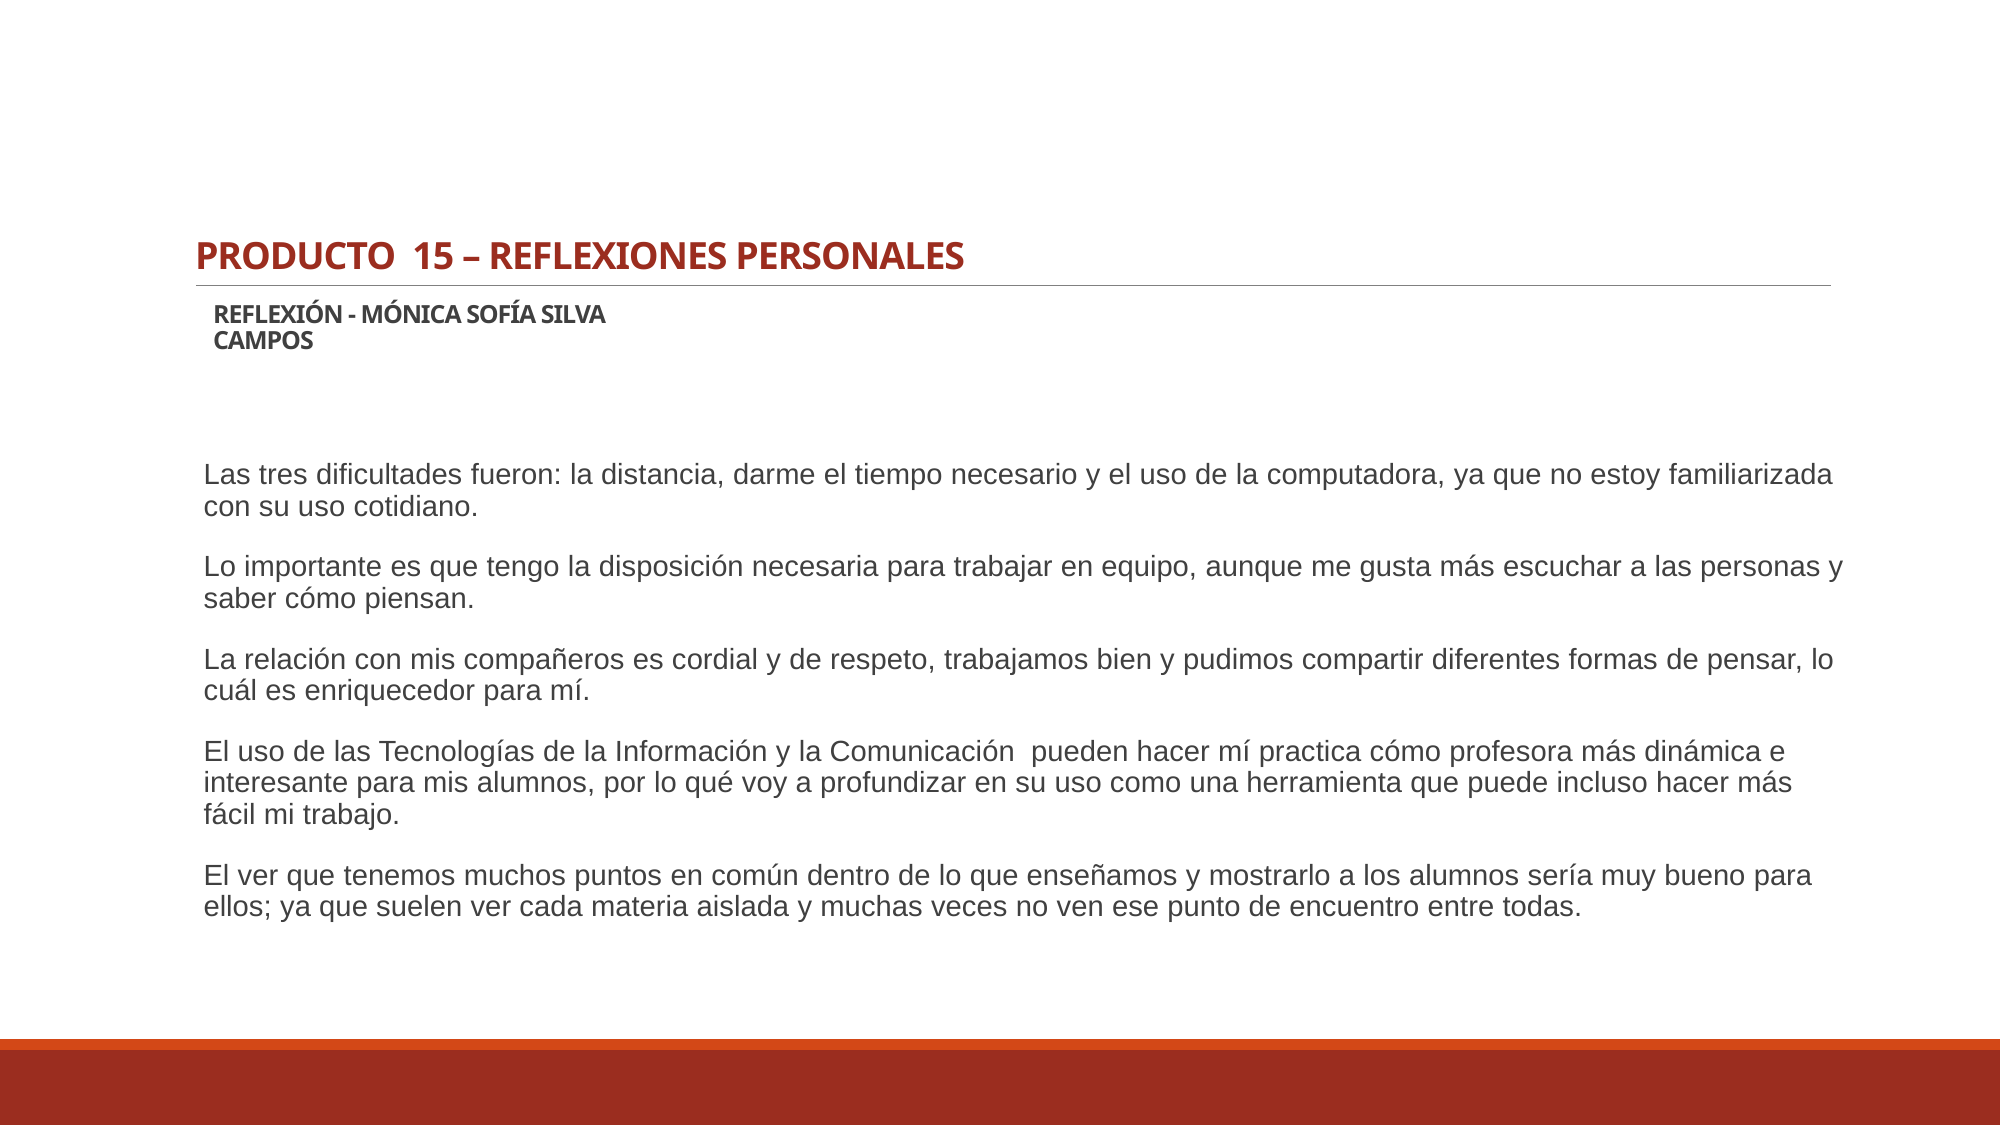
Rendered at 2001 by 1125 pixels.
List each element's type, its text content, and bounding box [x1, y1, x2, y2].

list Las tres dificultades fueron: la distancia, darme el tiempo necesario y el uso de la computadora, ya que no estoy familiarizada con su uso cotidiano. Lo importante es que tengo la disposición necesaria para trabajar en equipo, aunque me gusta más escuchar a las personas y saber cómo piensan. La relación con mis compañeros es cordial y de respeto, trabajamos bien y pudimos compartir diferentes formas de pensar, lo cuál es enriquecedor para mí. El uso de las Tecnologías de la Información y la Comunicación pueden hacer mí practica cómo profesora más dinámica e interesante para mis alumnos, por lo qué voy a profundizar en su uso como una herramienta que puede incluso hacer más fácil mi trabajo. El ver que tenemos muchos puntos en común dentro de lo que enseñamos y mostrarlo a los alumnos sería muy bueno para ellos; ya que suelen ver cada materia aislada y muchas veces no ven ese punto de encuentro entre todas. [188, 387, 1848, 980]
title PRODUCTO 15 – REFLEXIONES PERSONALES [180, 202, 1678, 285]
text_box REFLEXIÓN - MÓNICA SOFÍA SILVA CAMPOS [198, 295, 696, 362]
